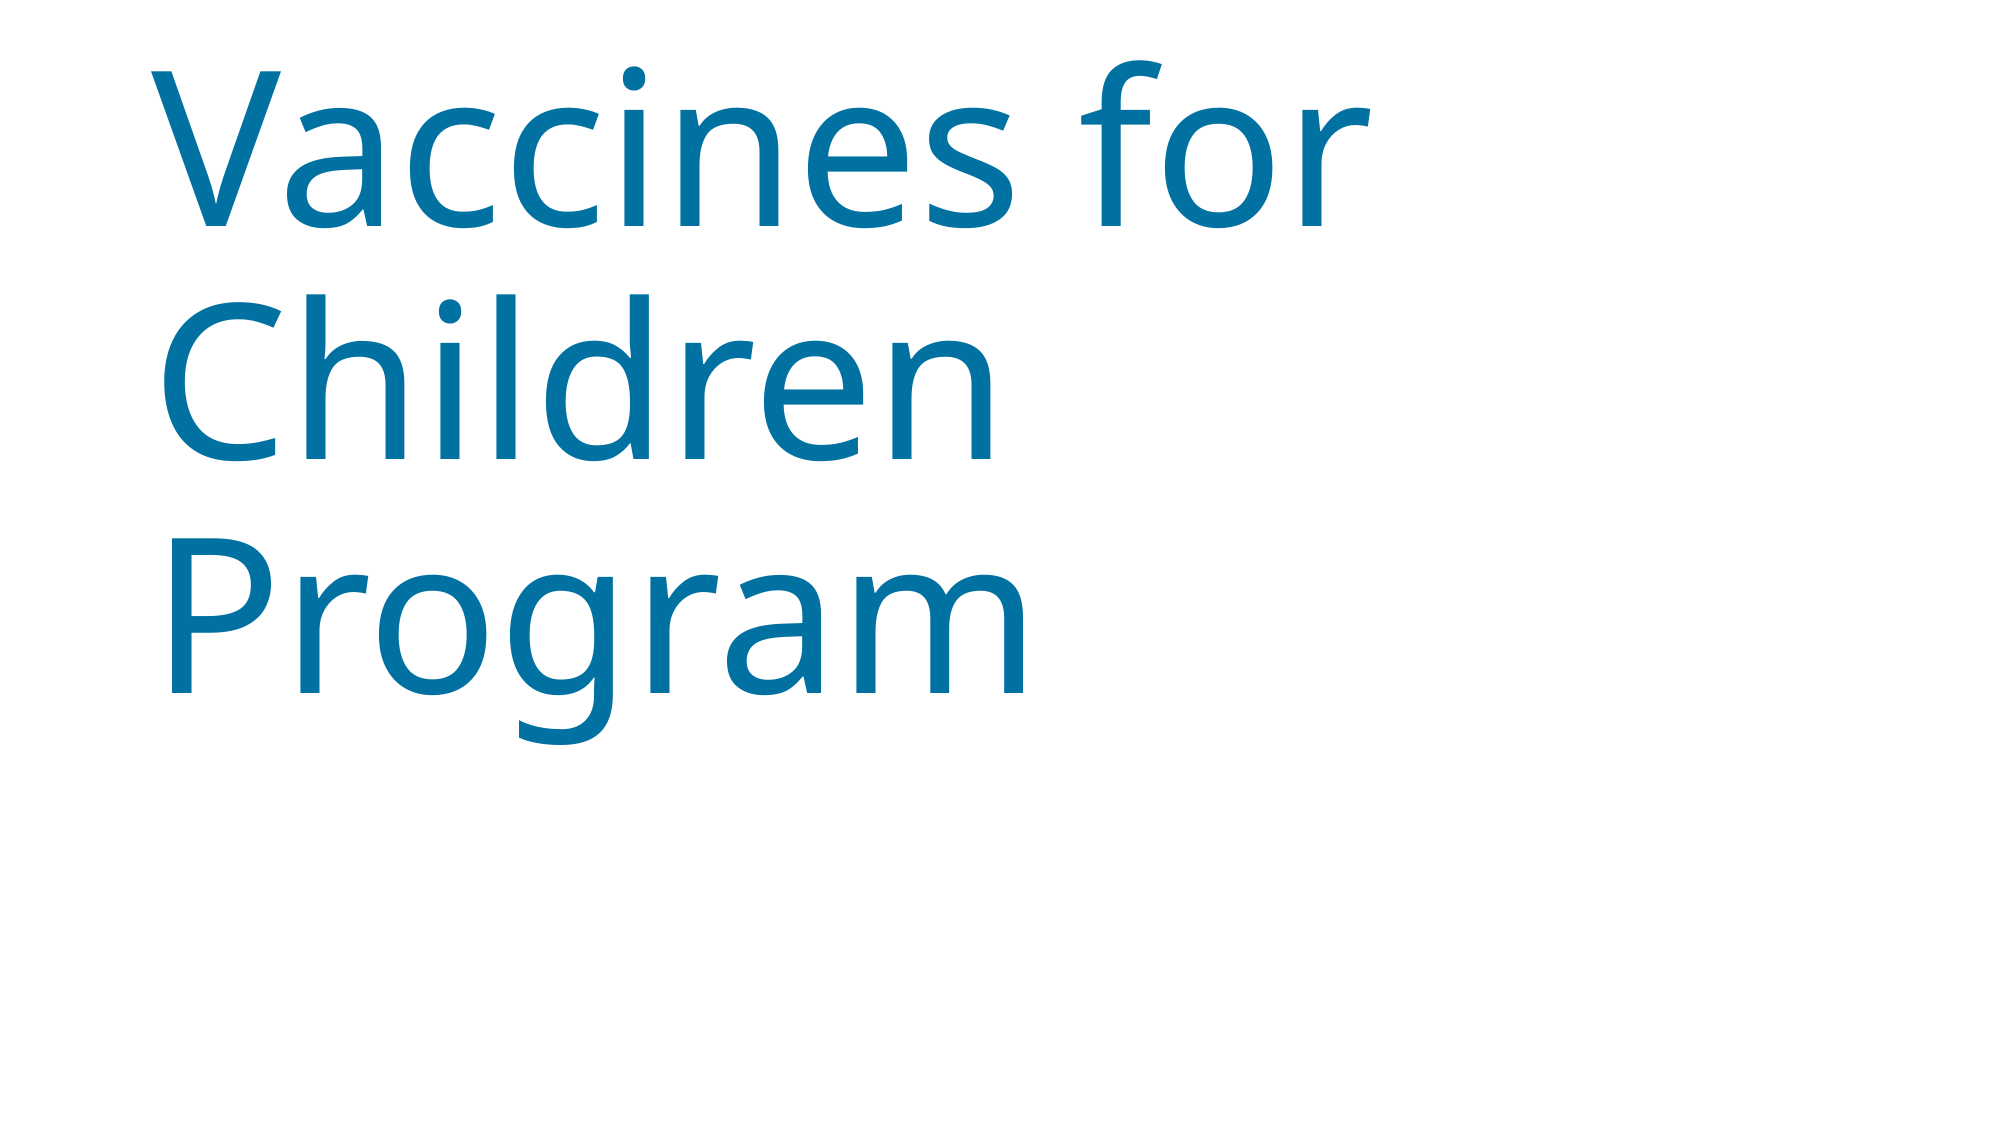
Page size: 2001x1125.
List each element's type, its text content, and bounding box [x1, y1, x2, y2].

title Vaccines for Children Program [136, 280, 1862, 749]
